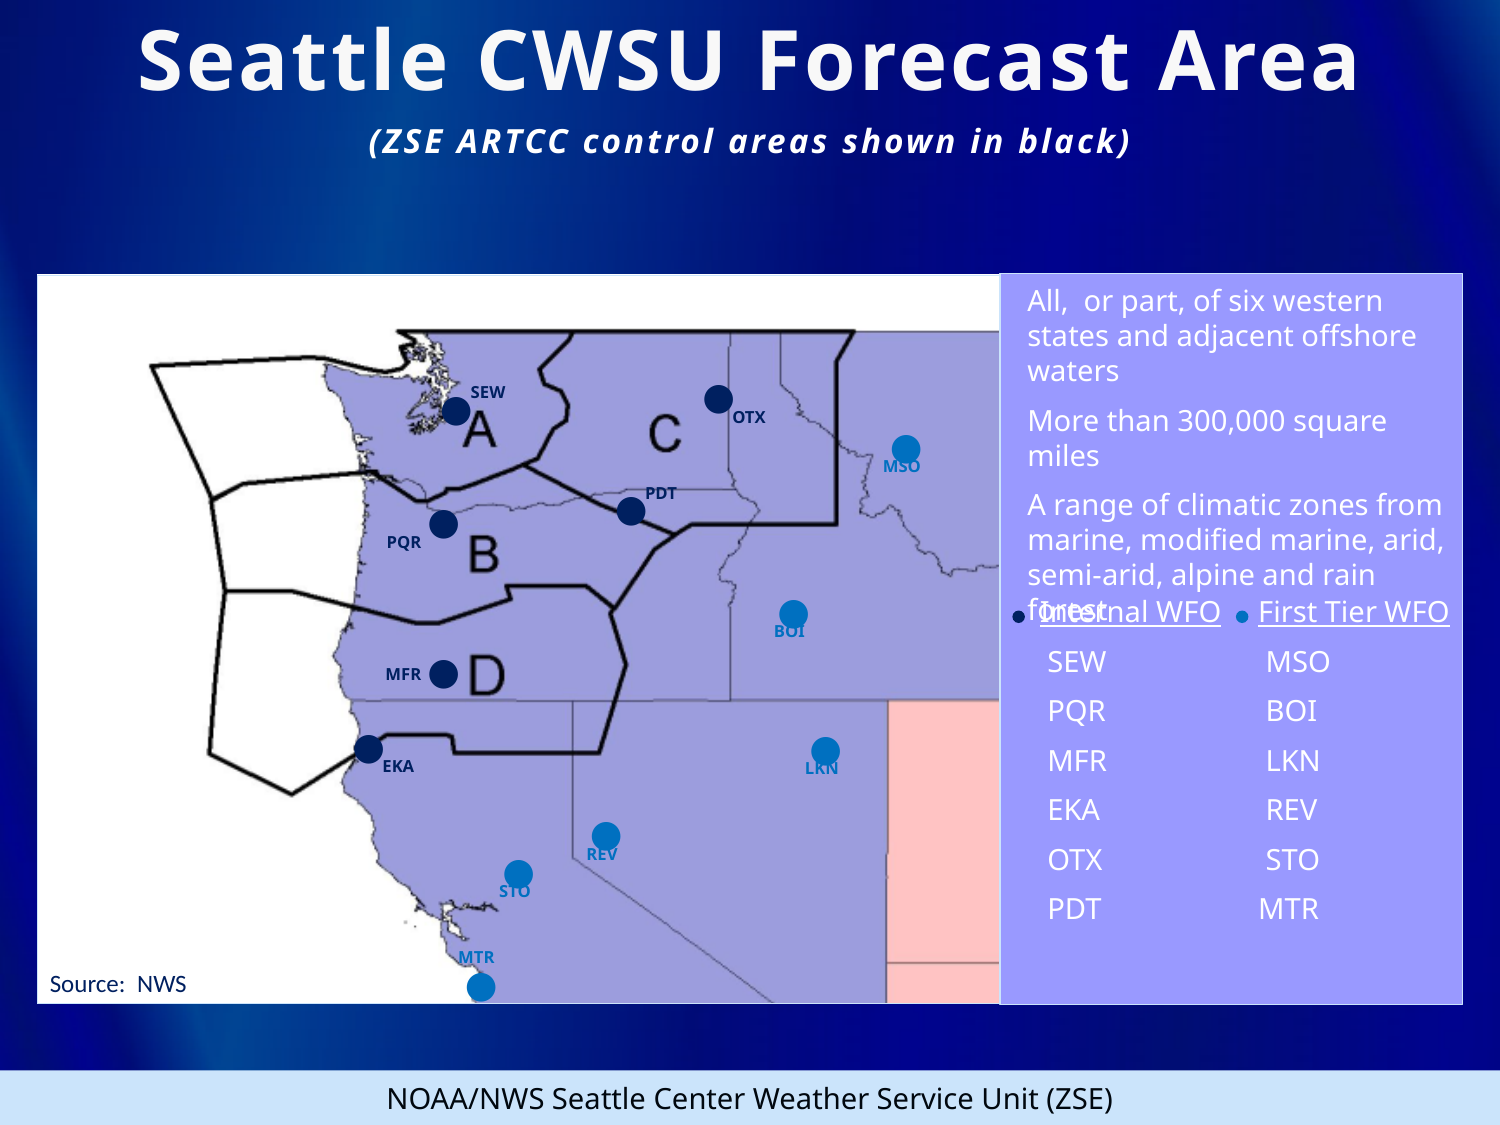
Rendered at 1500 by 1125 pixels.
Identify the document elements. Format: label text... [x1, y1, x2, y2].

text_box All, or part, of six western states and adjacent offshore waters More than 300,000 square miles A range of climatic zones from marine, modified marine, arid, semi-arid, alpine and rain forest [1012, 274, 1475, 610]
text_box First Tier WFO MSO BOI LKN REV STO MTR [1243, 586, 1500, 976]
text_box [999, 273, 1463, 1005]
text_box (ZSE ARTCC control areas shown in black) [353, 112, 1147, 168]
text_box [1233, 608, 1251, 626]
text_box NOAA/NWS Seattle Center Weather Service Unit (ZSE) [58, 1070, 1443, 1125]
text_box [1010, 608, 1027, 626]
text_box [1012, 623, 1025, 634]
text_box Internal WFO SEW PQR MFR EKA OTX PDT [1025, 585, 1300, 933]
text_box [37, 274, 1001, 1005]
text_box Seattle CWSU Forecast Area [122, 0, 1378, 115]
picture [0, 0, 1500, 1125]
